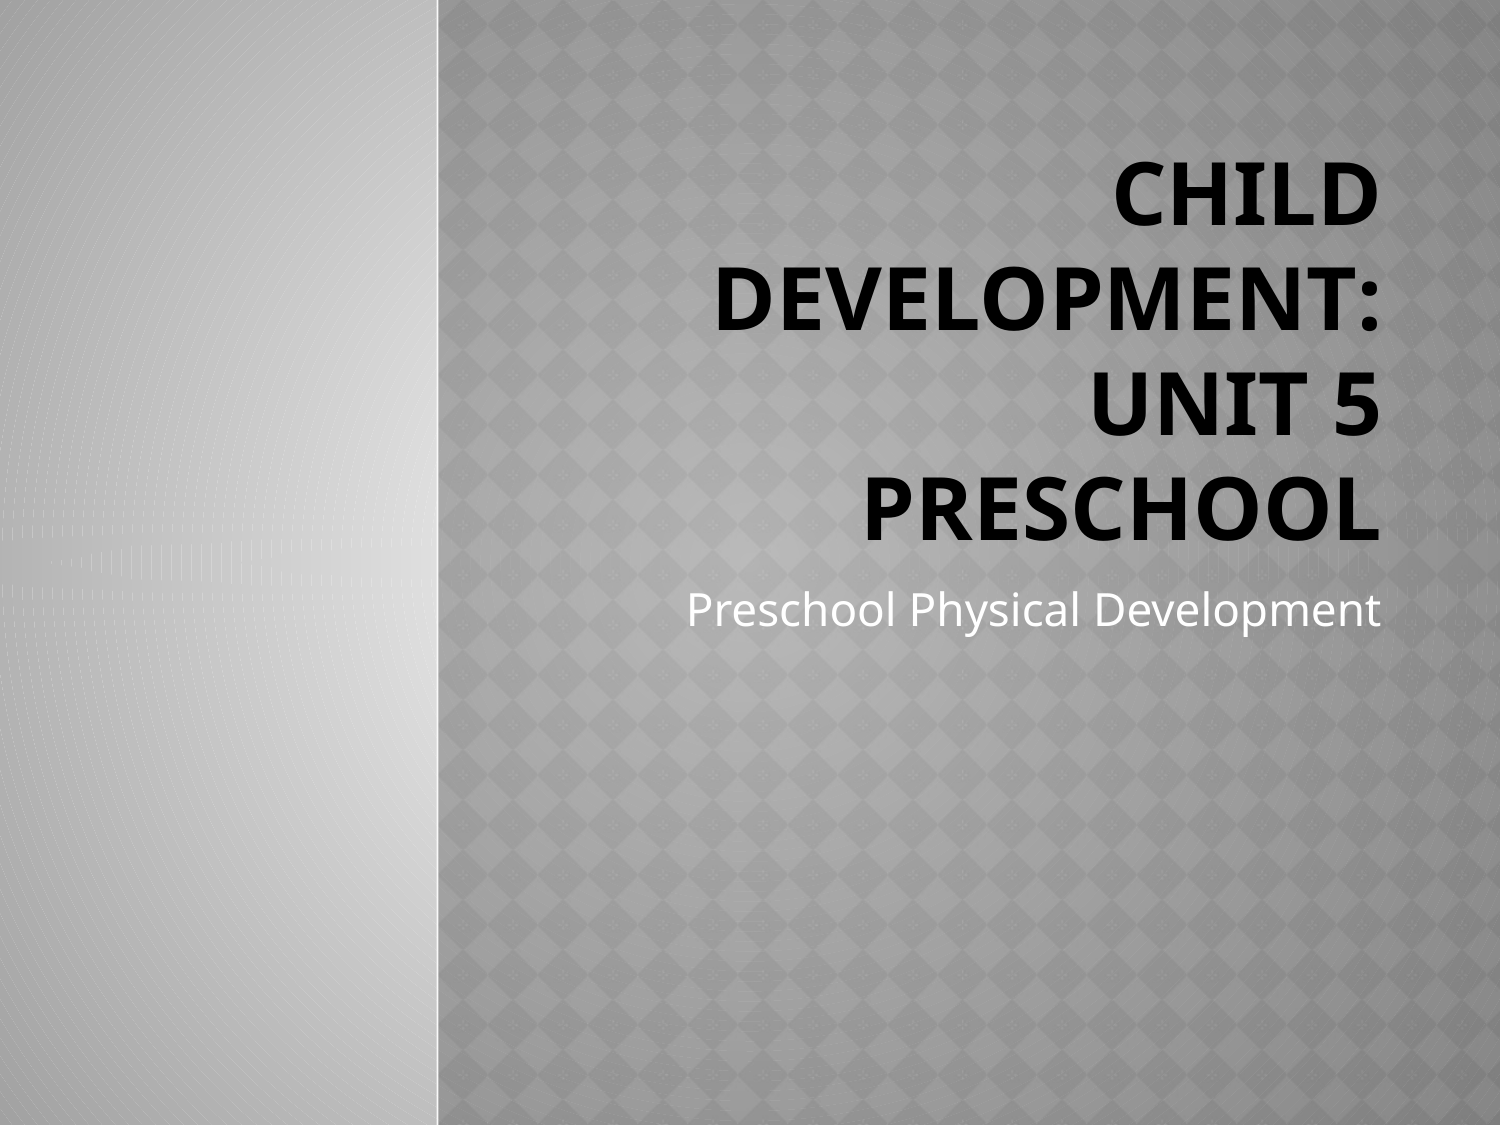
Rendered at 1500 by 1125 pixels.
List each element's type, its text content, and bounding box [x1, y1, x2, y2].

title Child Development: Unit 5 Preschool [450, 87, 1390, 558]
subtitle Preschool Physical Development [550, 580, 1390, 762]
